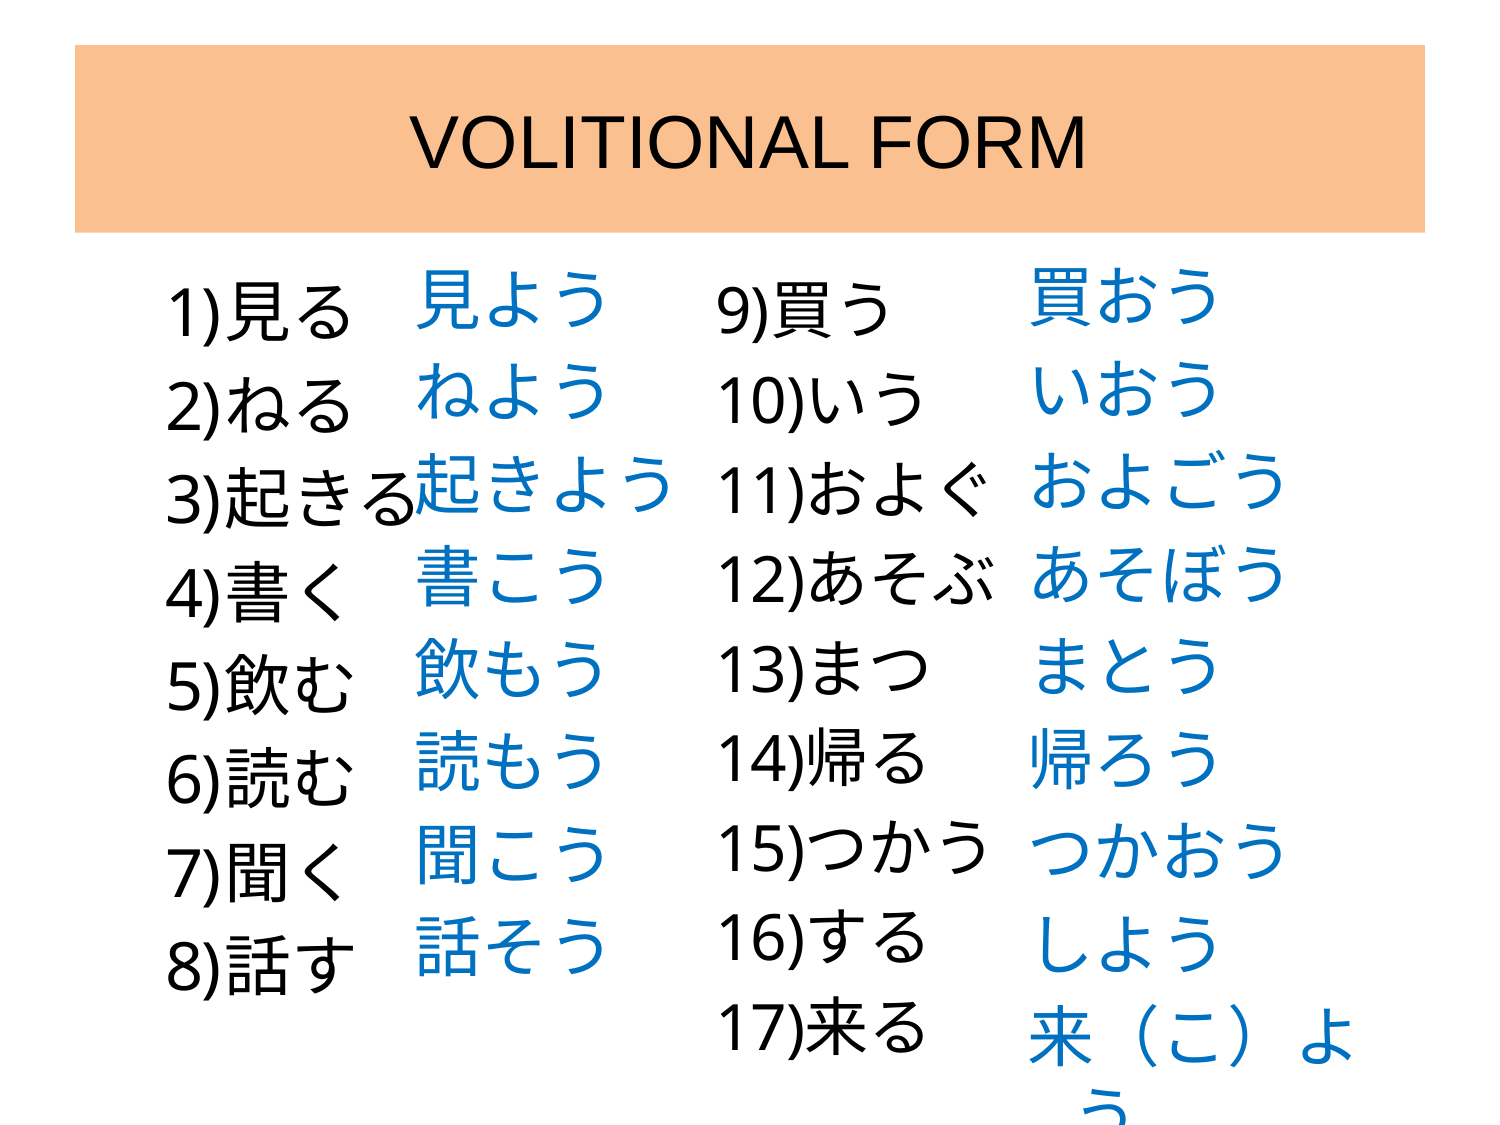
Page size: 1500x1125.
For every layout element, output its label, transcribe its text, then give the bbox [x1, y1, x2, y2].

list 見る ねる 起きる 書く 飲む 読む 聞く 話す [149, 262, 700, 1013]
text_box 見よう ねよう 起きよう 書こう 飲もう 読もう 聞こう 話そう [399, 250, 713, 1001]
text_box 買おう いおう およごう あそぼう まとう 帰ろう つかおう しよう 来（こ）よう [1012, 247, 1425, 998]
title VOLITIONAL FORM [74, 44, 1426, 233]
list 買う いう およぐ あそぶ まつ 帰る つかう する 来る [700, 262, 1301, 1078]
